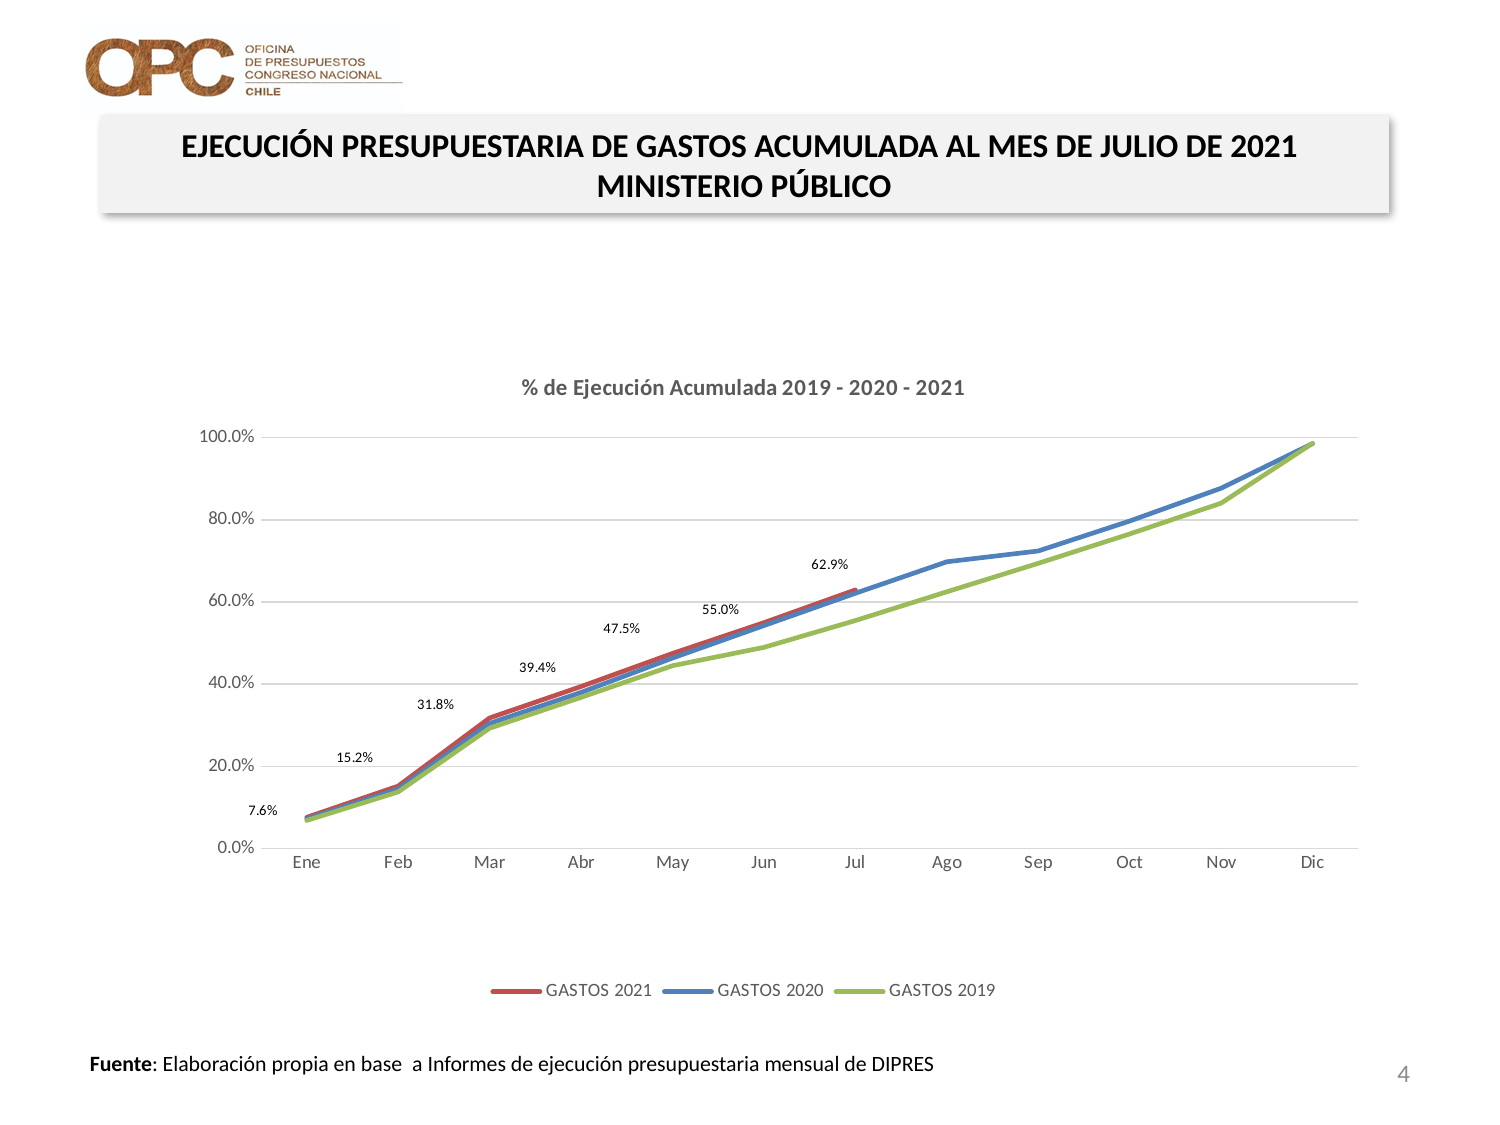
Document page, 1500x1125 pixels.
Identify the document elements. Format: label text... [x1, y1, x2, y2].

text_box EJECUCIÓN PRESUPUESTARIA DE GASTOS ACUMULADA AL MES DE JULIO DE 2021 MINISTERIO PÚBLICO [100, 116, 1388, 213]
chart [100, 349, 1389, 1009]
picture [82, 22, 403, 118]
slide_number 4 [1074, 1042, 1425, 1103]
